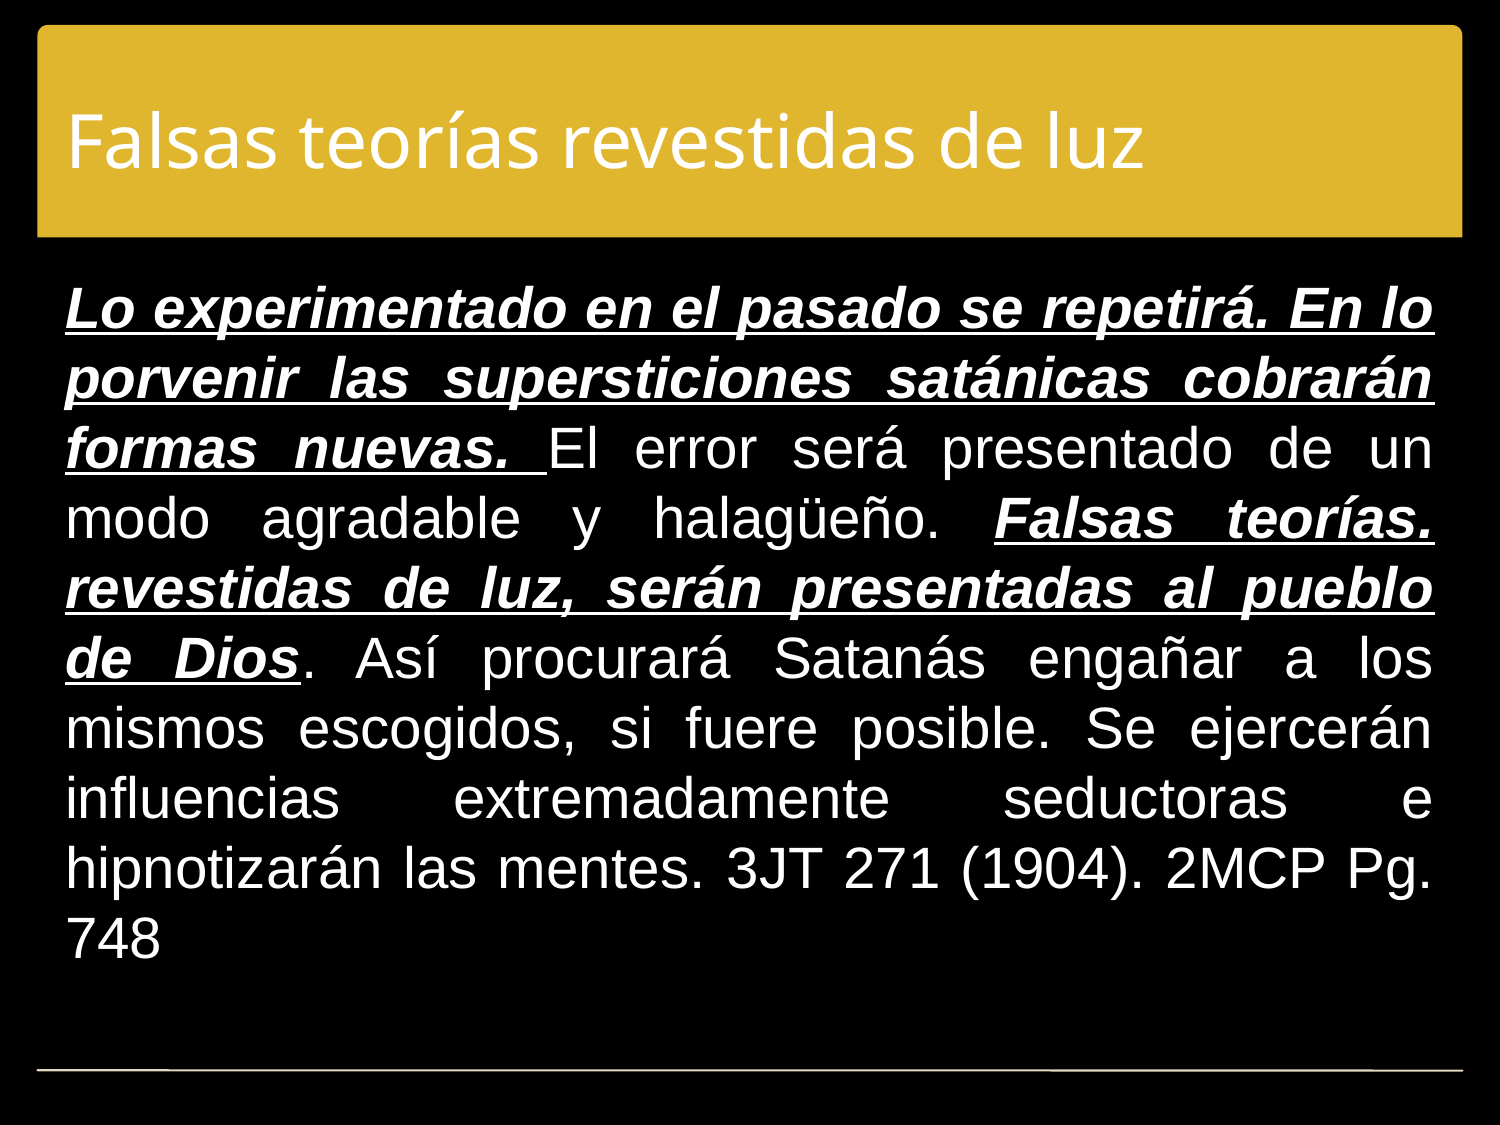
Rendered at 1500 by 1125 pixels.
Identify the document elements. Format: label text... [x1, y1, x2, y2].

list Lo experimentado en el pasado se repetirá. En lo porvenir las supersticiones satánicas cobrarán formas nuevas. El error será presentado de un modo agradable y halagüeño. Falsas teorías. revestidas de luz, serán presentadas al pueblo de Dios. Así procurará Satanás engañar a los mismos escogidos, si fuere posible. Se ejercerán influencias extremadamente seductoras e hipnotizarán las mentes.­ 3JT 271 (1904). 2MCP Pg. 748 [50, 262, 1450, 1050]
title Falsas teorías revestidas de luz [50, 45, 1450, 233]
